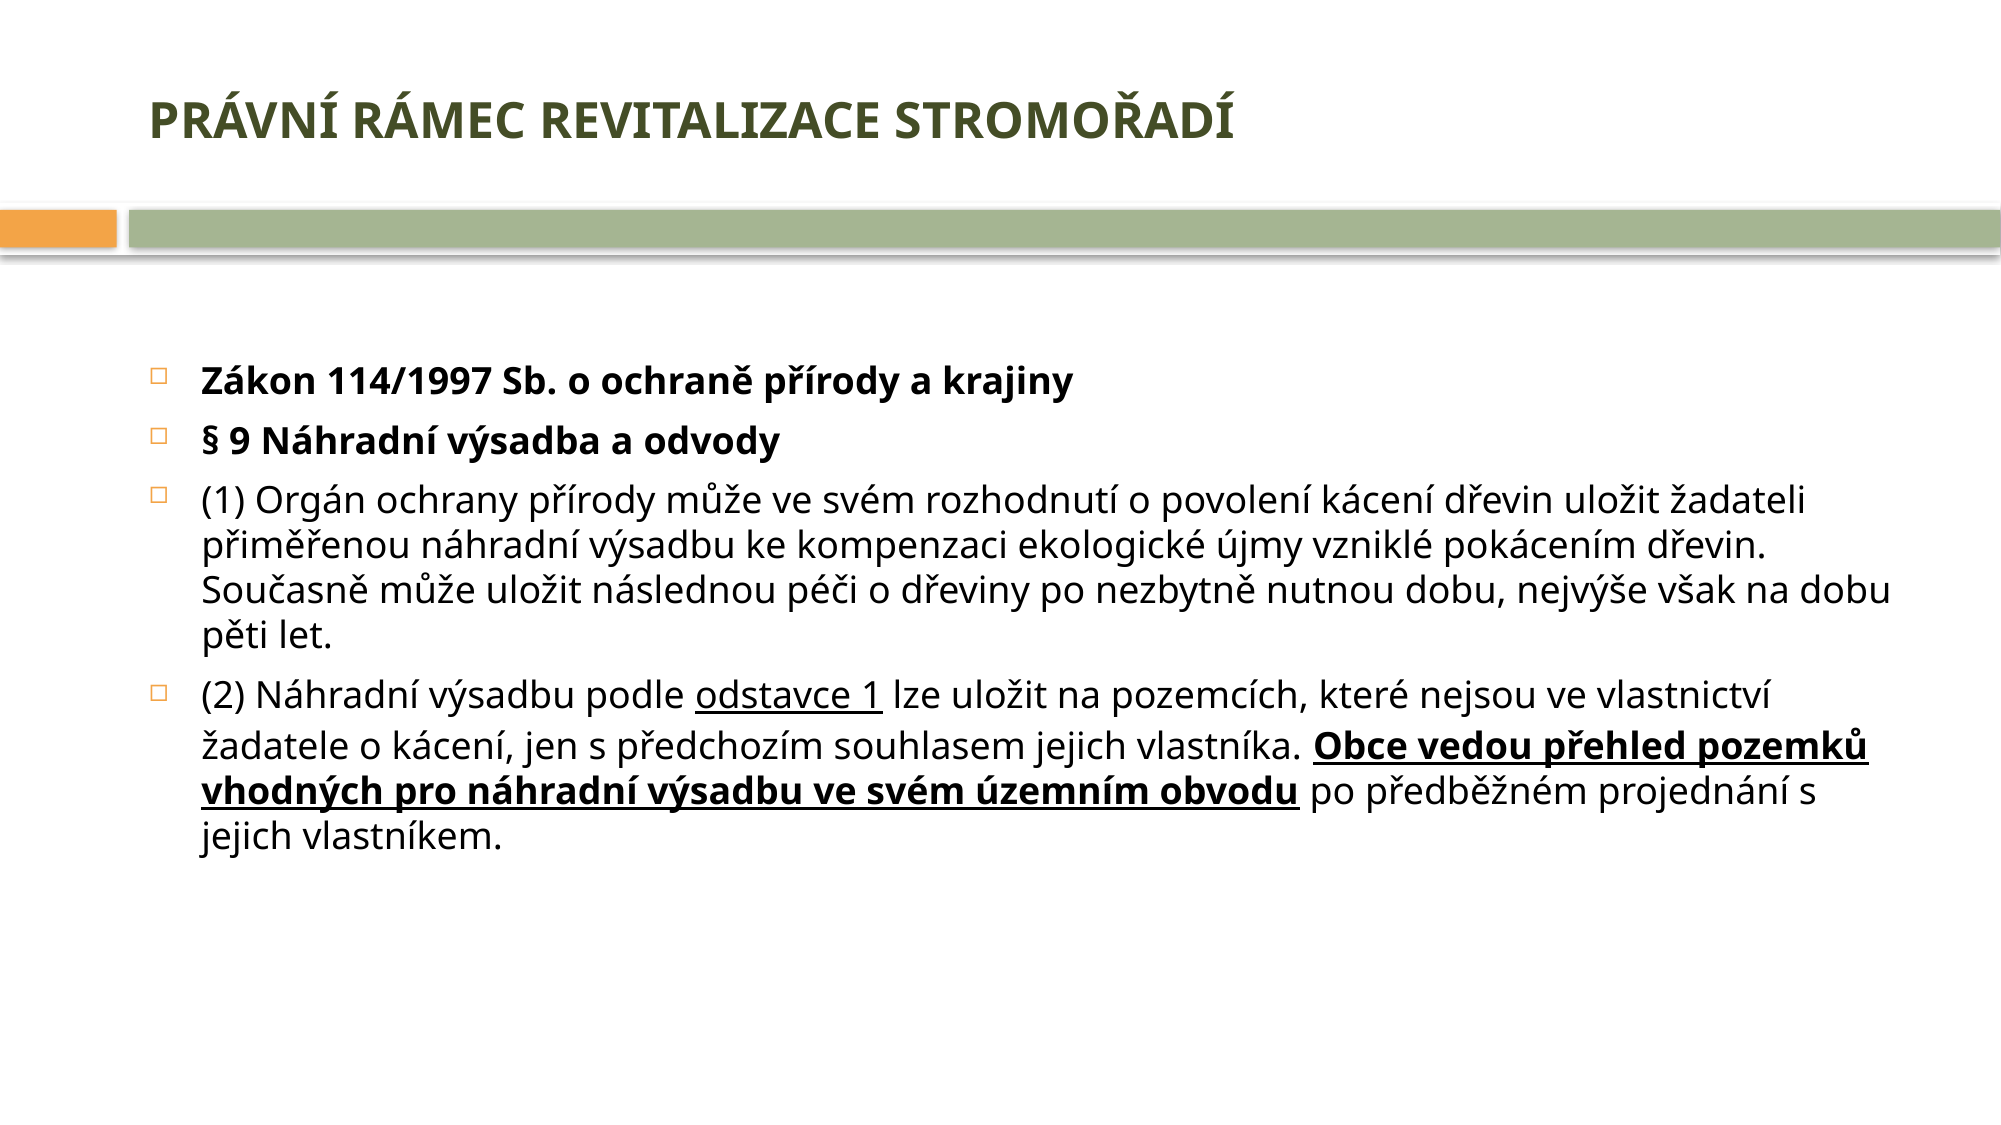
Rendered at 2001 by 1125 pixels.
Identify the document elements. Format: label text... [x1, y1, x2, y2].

list Zákon 114/1997 Sb. o ochraně přírody a krajiny § 9 Náhradní výsadba a odvody (1) Orgán ochrany přírody může ve svém rozhodnutí o povolení kácení dřevin uložit žadateli přiměřenou náhradní výsadbu ke kompenzaci ekologické újmy vzniklé pokácením dřevin. Současně může uložit následnou péči o dřeviny po nezbytně nutnou dobu, nejvýše však na dobu pěti let. (2) Náhradní výsadbu podle odstavce 1 lze uložit na pozemcích, které nejsou ve vlastnictví žadatele o kácení, jen s předchozím souhlasem jejich vlastníka. Obce vedou přehled pozemků vhodných pro náhradní výsadbu ve svém územním obvodu po předběžném projednání s jejich vlastníkem. [133, 262, 1918, 1001]
title PRÁVNÍ RÁMEC REVITALIZACE STROMOŘADÍ [133, 37, 1918, 201]
